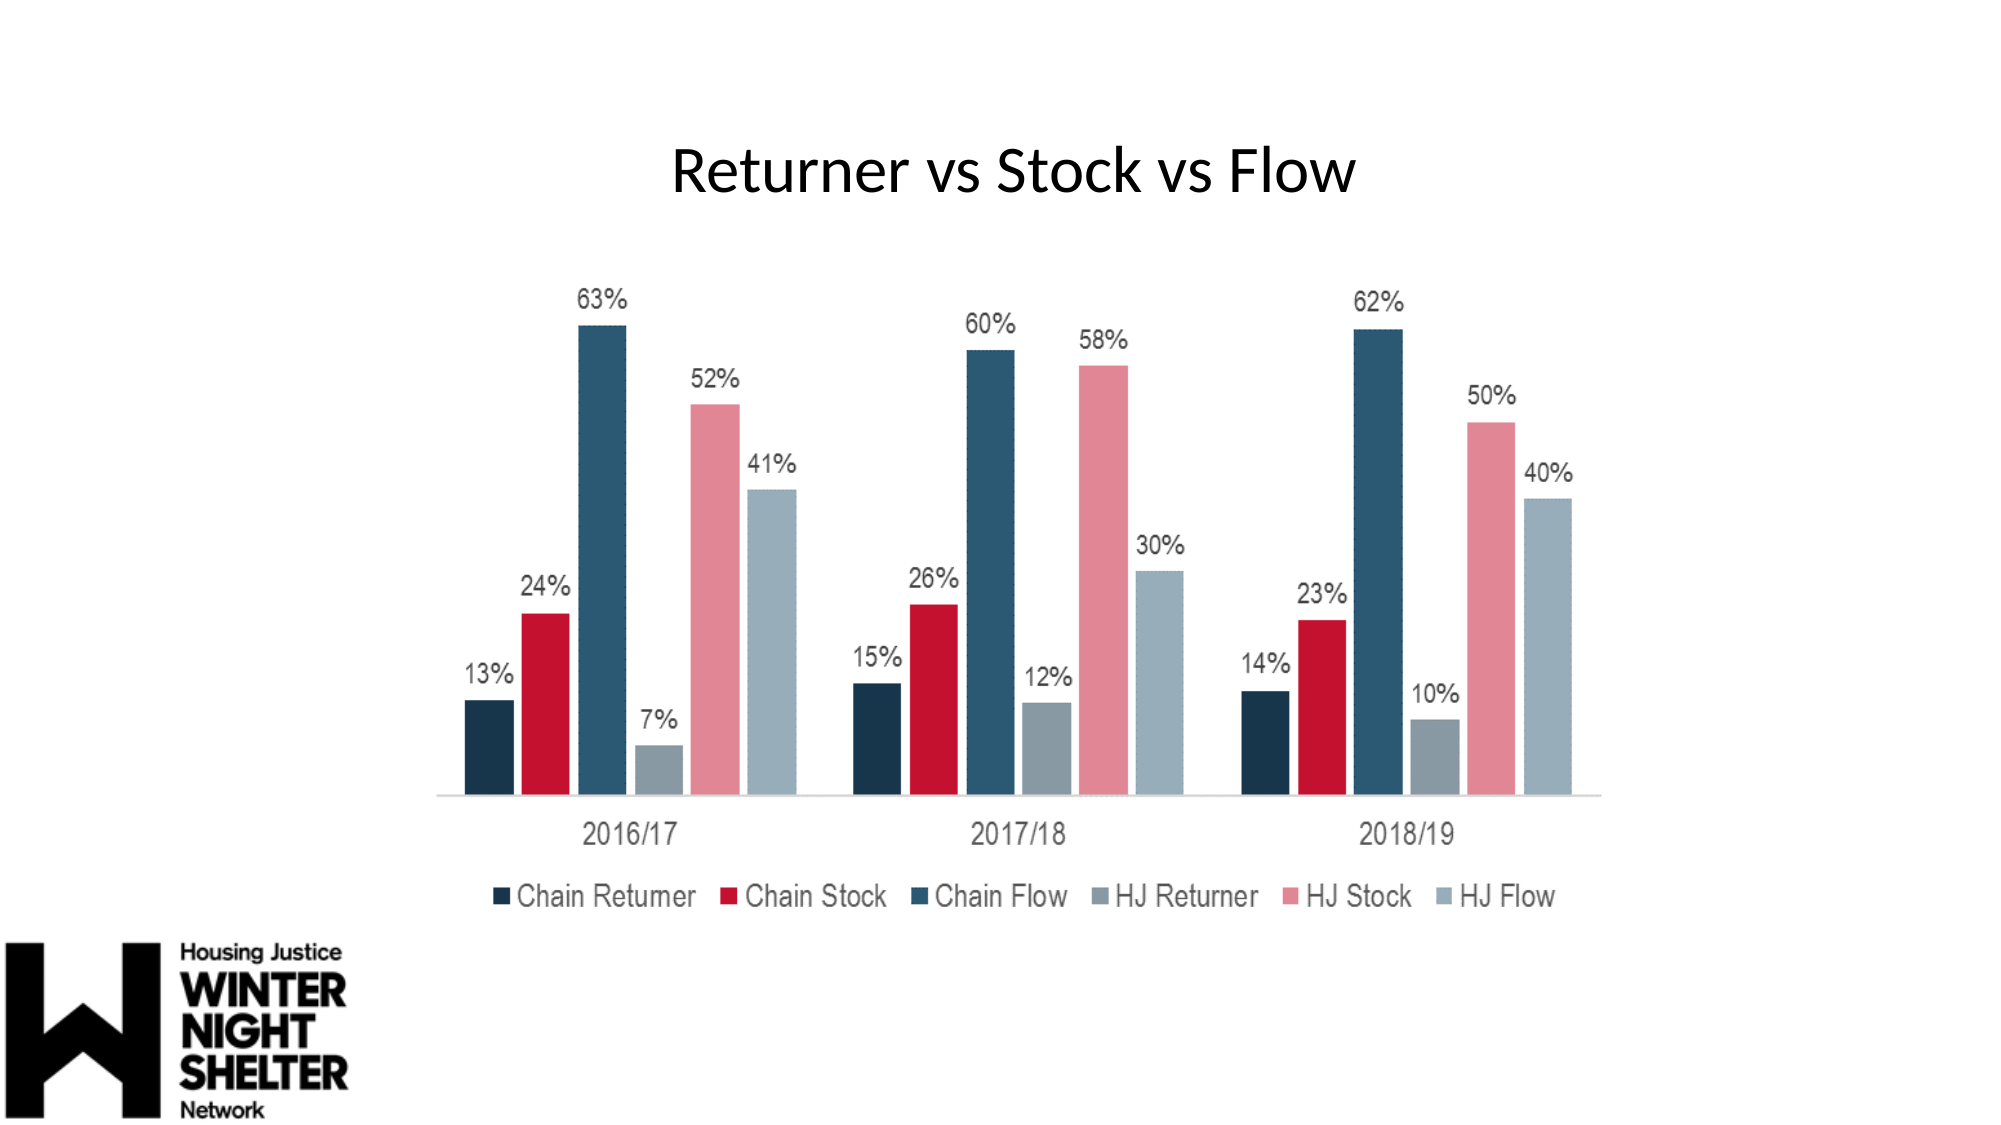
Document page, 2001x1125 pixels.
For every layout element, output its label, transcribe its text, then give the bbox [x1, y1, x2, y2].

picture [406, 243, 1630, 938]
text_box Returner vs Stock vs Flow [656, 118, 1393, 214]
picture [0, 937, 355, 1125]
